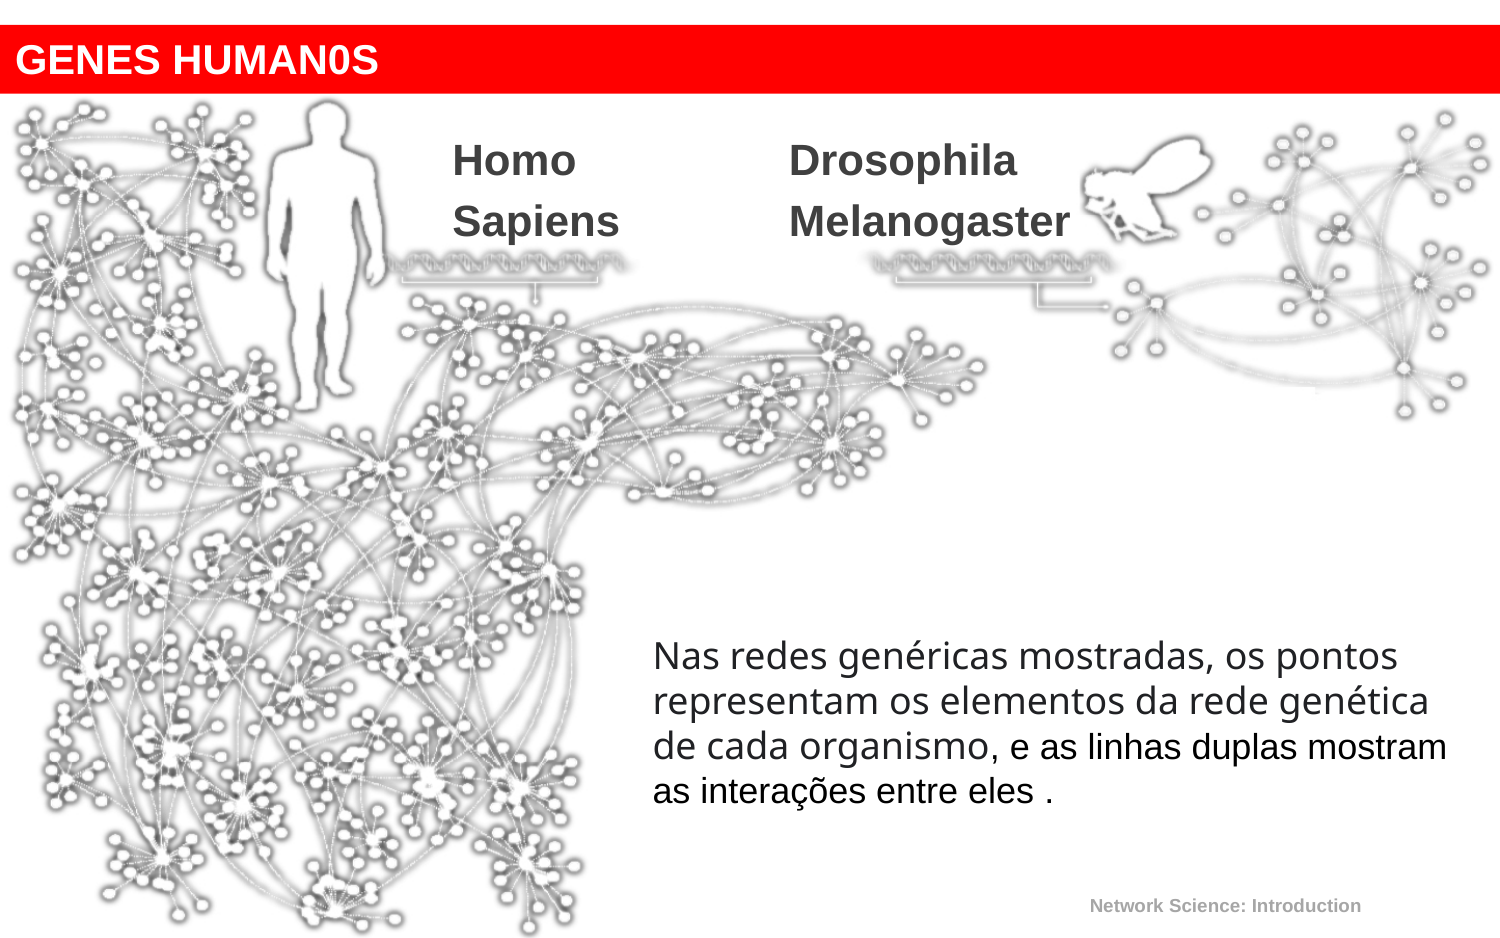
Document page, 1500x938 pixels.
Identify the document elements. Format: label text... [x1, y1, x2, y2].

picture [0, 93, 1500, 938]
text_box GENES HUMAN0S [0, 24, 1500, 93]
